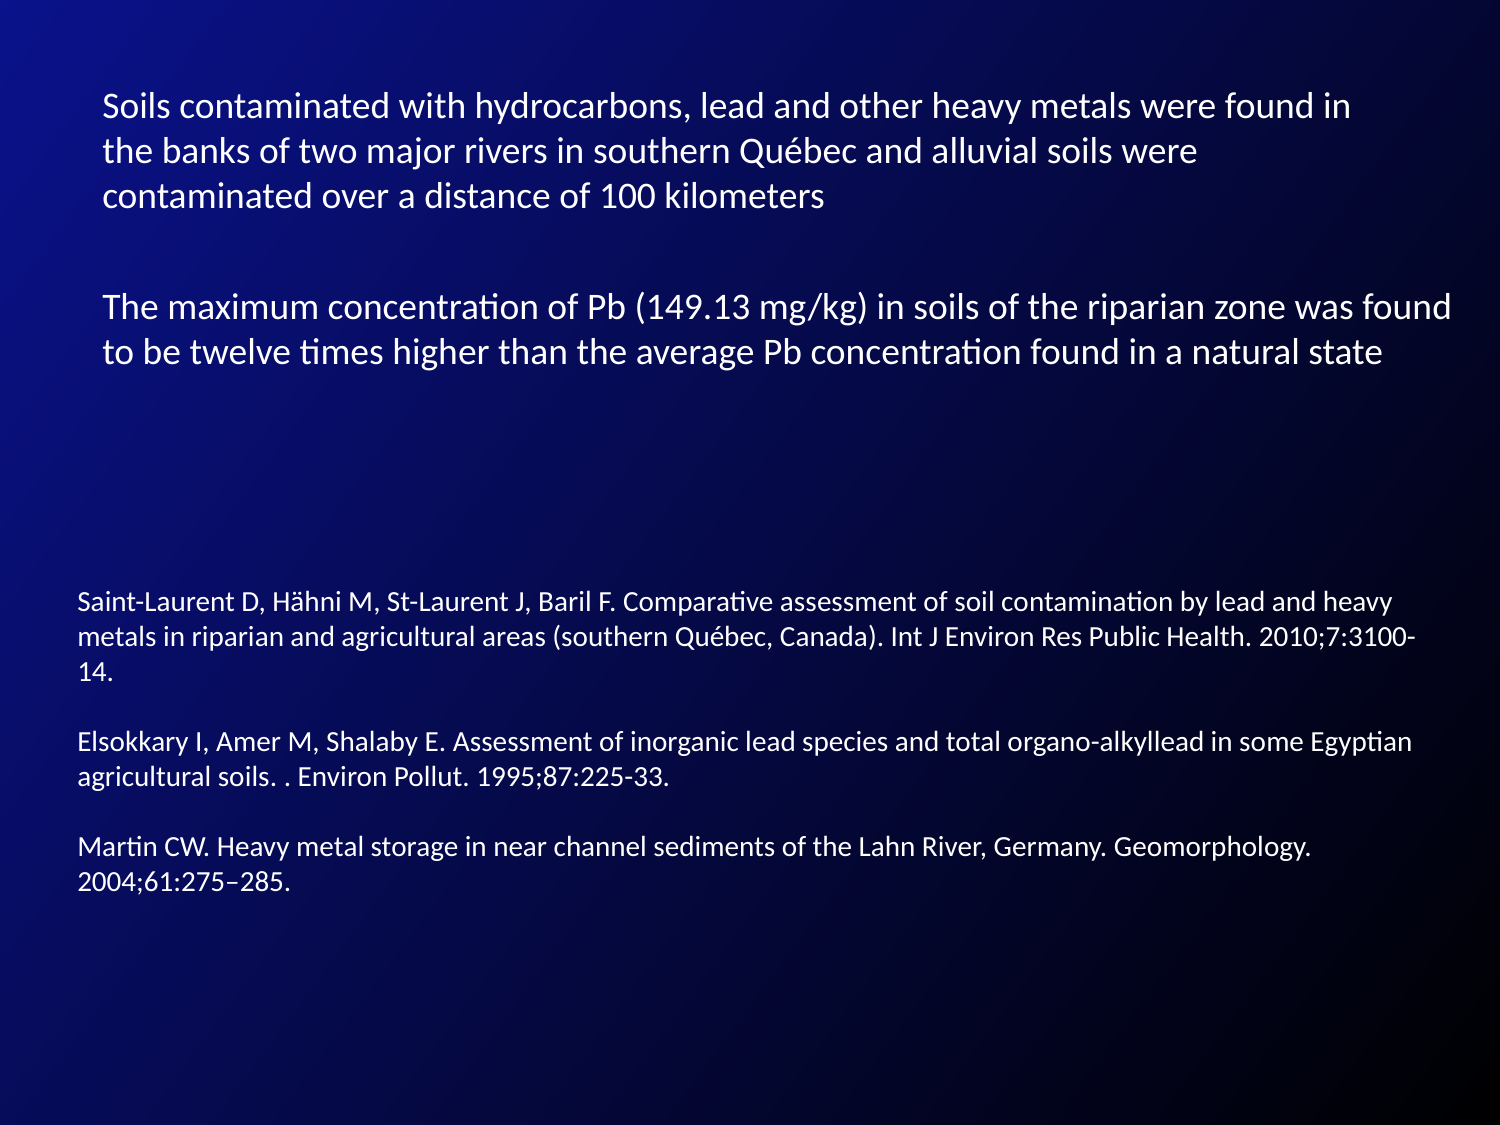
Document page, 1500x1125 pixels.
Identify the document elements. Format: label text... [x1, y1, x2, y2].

text_box Soils contaminated with hydrocarbons, lead and other heavy metals were found in the banks of two major rivers in southern Québec and alluvial soils were contaminated over a distance of 100 kilometers [87, 73, 1425, 224]
text_box Saint-Laurent D, Hähni M, St-Laurent J, Baril F. Comparative assessment of soil contamination by lead and heavy metals in riparian and agricultural areas (southern Québec, Canada). Int J Environ Res Public Health. 2010;7:3100-14. Elsokkary I, Amer M, Shalaby E. Assessment of inorganic lead species and total organo-alkyllead in some Egyptian agricultural soils. . Environ Pollut. 1995;87:225-33. Martin CW. Heavy metal storage in near channel sediments of the Lahn River, Germany. Geomorphology. 2004;61:275–285. [62, 574, 1450, 905]
text_box The maximum concentration of Pb (149.13 mg/kg) in soils of the riparian zone was found to be twelve times higher than the average Pb concentration found in a natural state [87, 274, 1475, 380]
